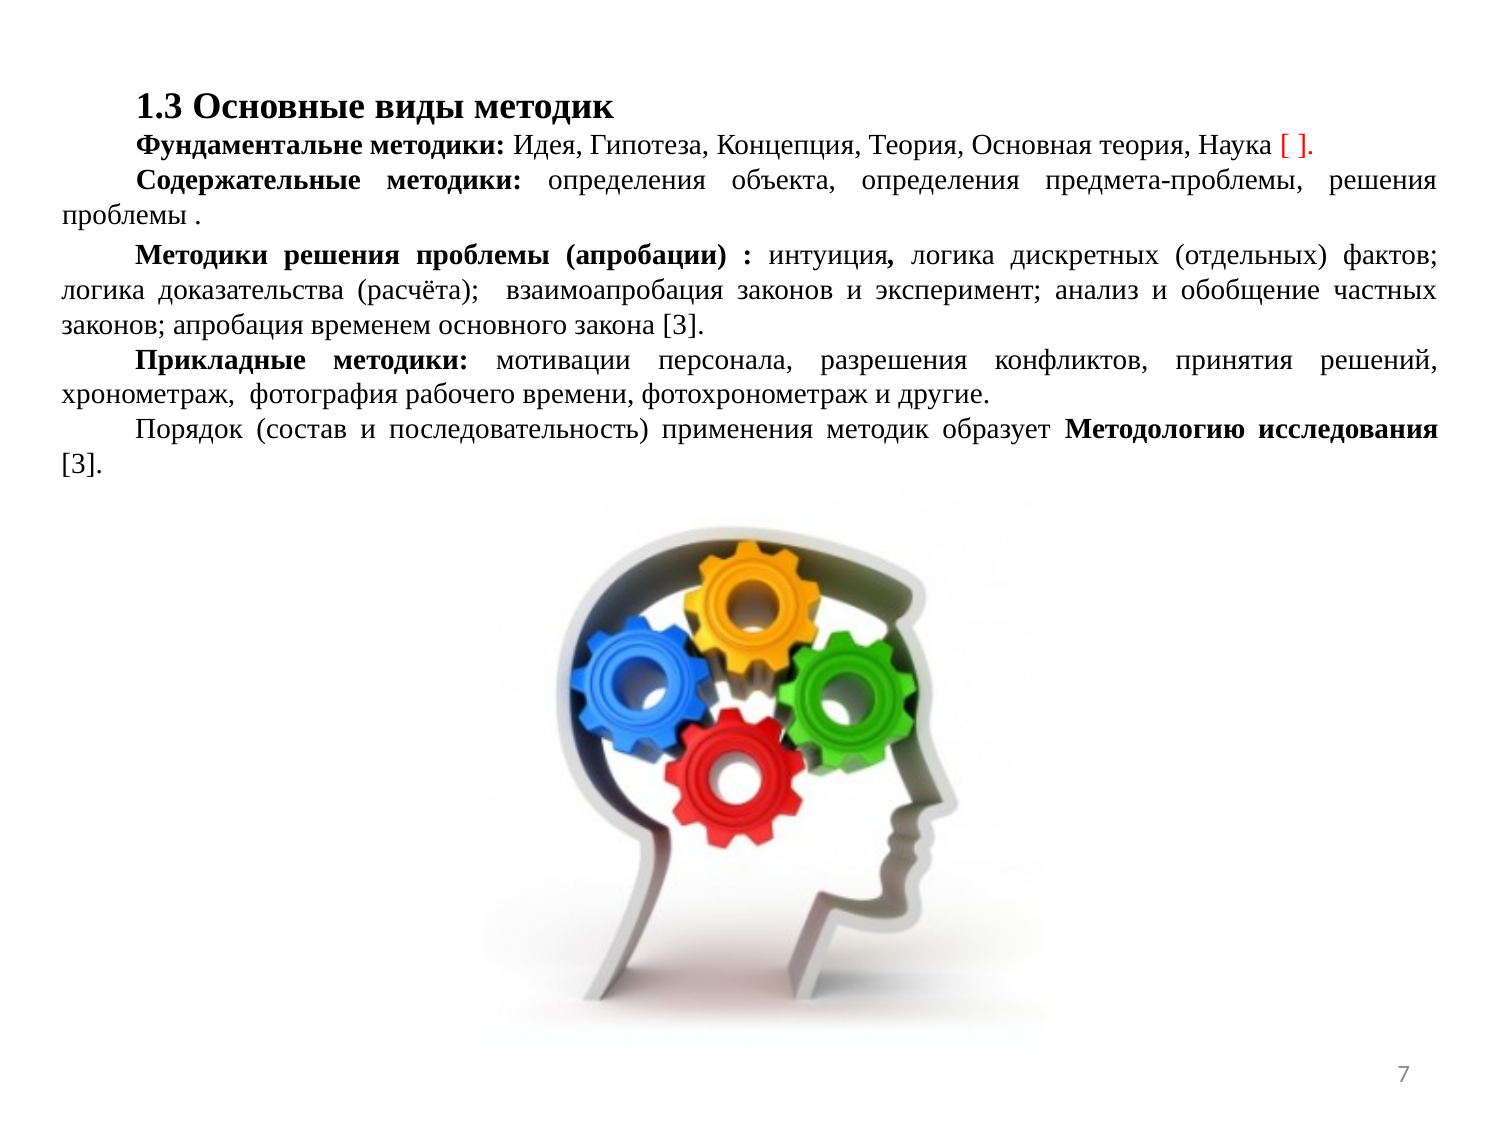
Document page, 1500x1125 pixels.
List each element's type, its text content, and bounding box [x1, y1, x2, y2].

picture [483, 485, 1046, 1048]
text_box Методики решения проблемы (апробации) : интуиция, логика дискретных (отдельных) фактов; логика доказательства (расчёта); взаимоапробация законов и эксперимент; анализ и обобщение частных законов; апробация временем основного закона [3]. Прикладные методики: мотивации персонала, разрешения конфликтов, принятия решений, хронометраж, фотография рабочего времени, фотохронометраж и другие. Порядок (состав и последовательность) применения методик образует Методологию исследования [3]. [46, 227, 1454, 533]
slide_number 7 [1074, 1042, 1425, 1103]
text_box 1.3 Основные виды методик Фундаментальне методики: Идея, Гипотеза, Концепция, Теория, Основная теория, Наука [ ]. Содержательные методики: определения объекта, определения предмета-проблемы, решения проблемы . [47, 73, 1453, 238]
